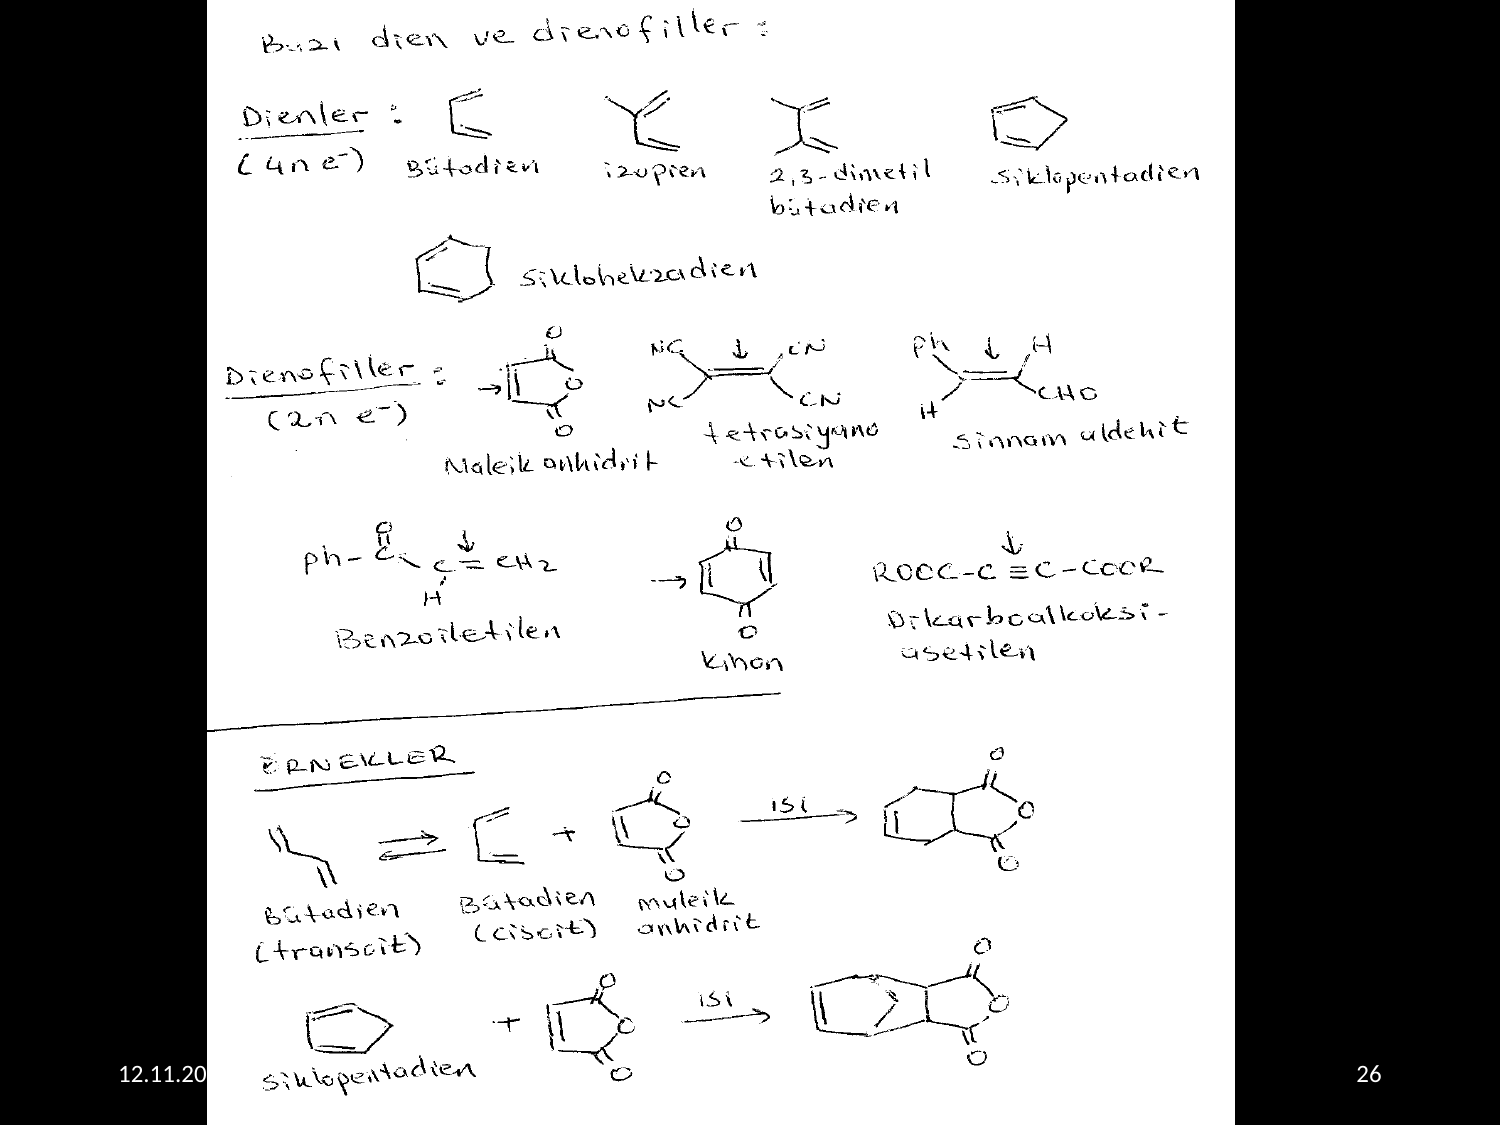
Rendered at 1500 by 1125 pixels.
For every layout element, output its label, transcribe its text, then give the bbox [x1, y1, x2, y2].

picture [207, 0, 1235, 1125]
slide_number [103, 1042, 207, 1103]
slide_number 26 [1235, 1042, 1397, 1103]
